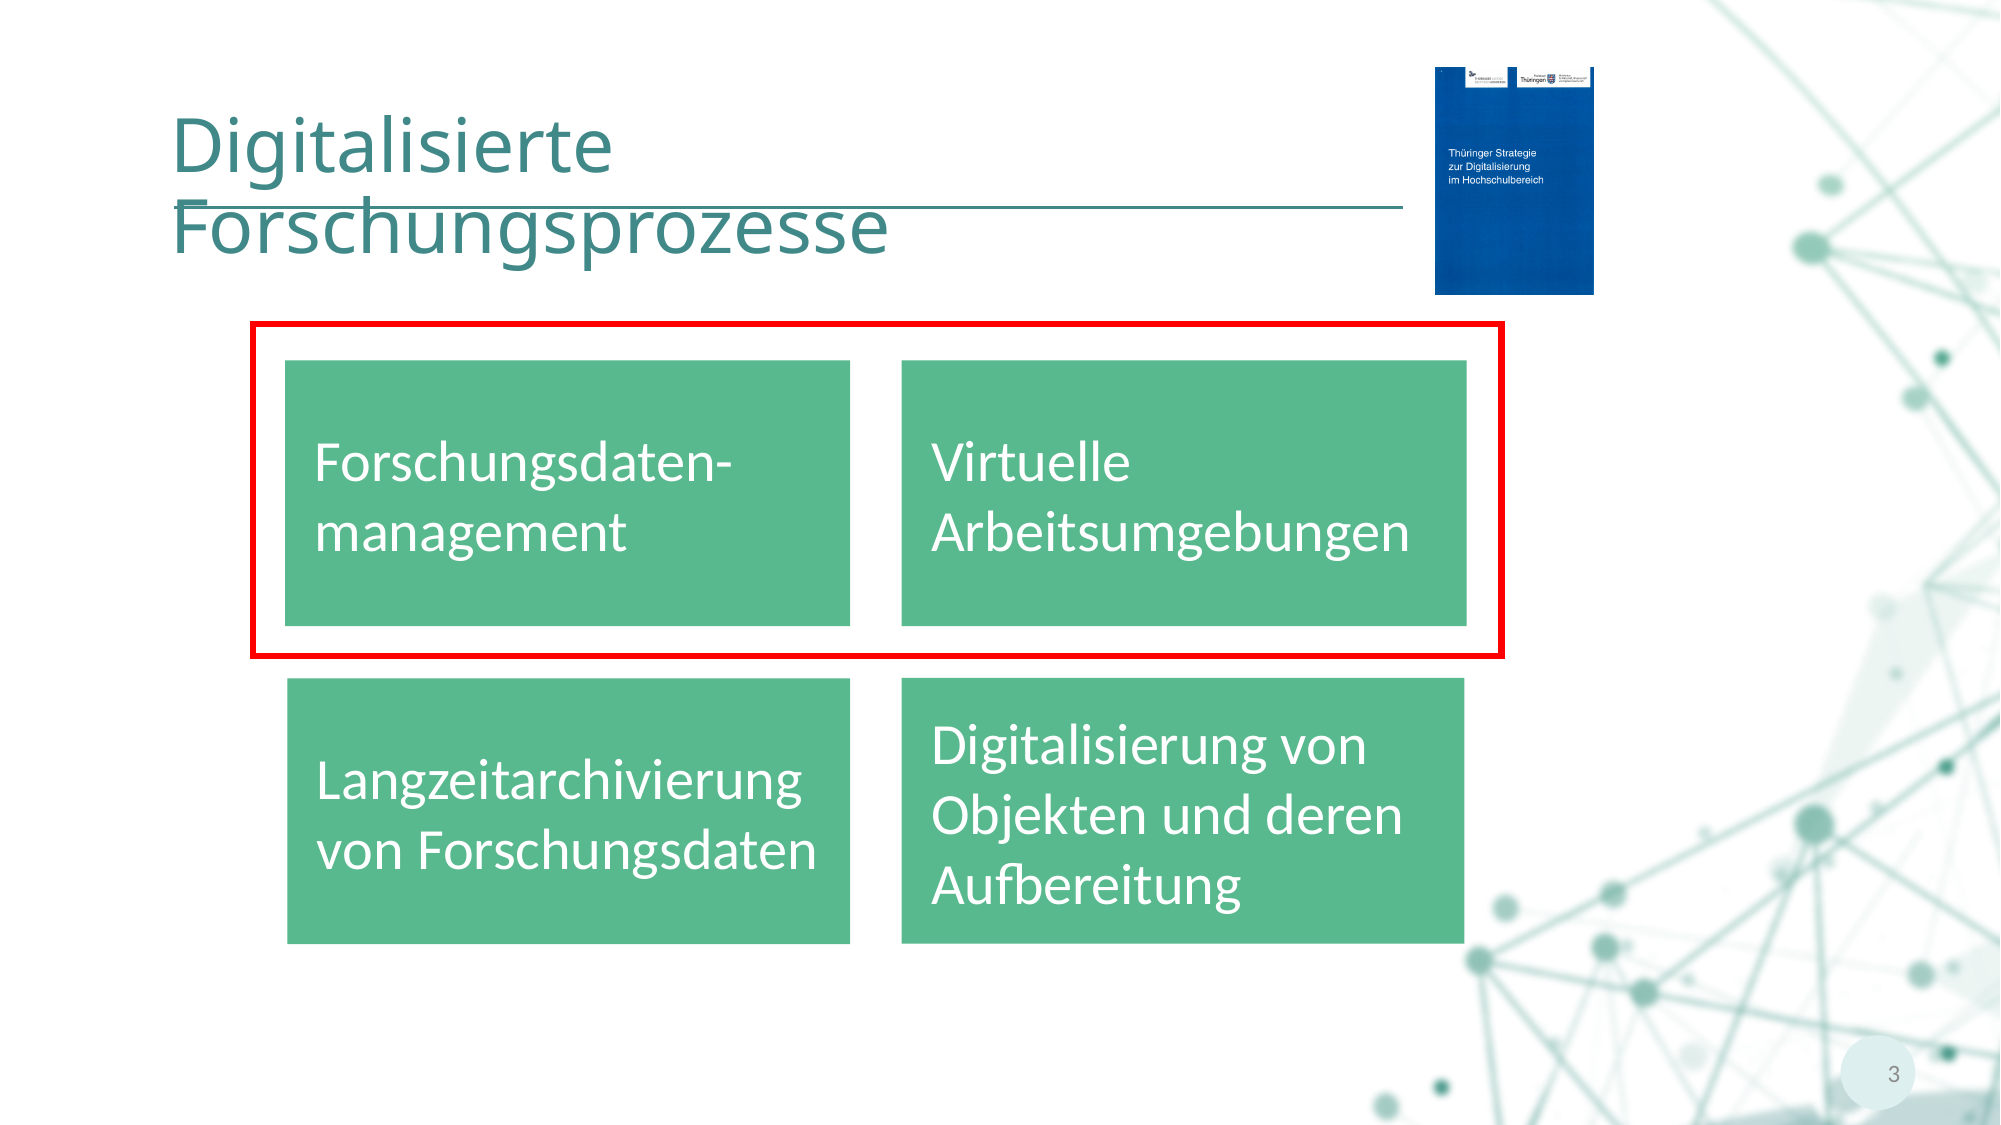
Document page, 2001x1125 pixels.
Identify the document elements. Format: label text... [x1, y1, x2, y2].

picture [0, 0, 2000, 1125]
text_box Digitalisierung von Objekten und deren Aufbereitung [901, 677, 1465, 944]
text_box [252, 323, 1503, 657]
text_box Langzeitarchivierung von Forschungsdaten [287, 678, 851, 945]
list Digitalisierte Forschungsprozesse [155, 99, 1234, 185]
slide_number 3 [1840, 1042, 1916, 1103]
